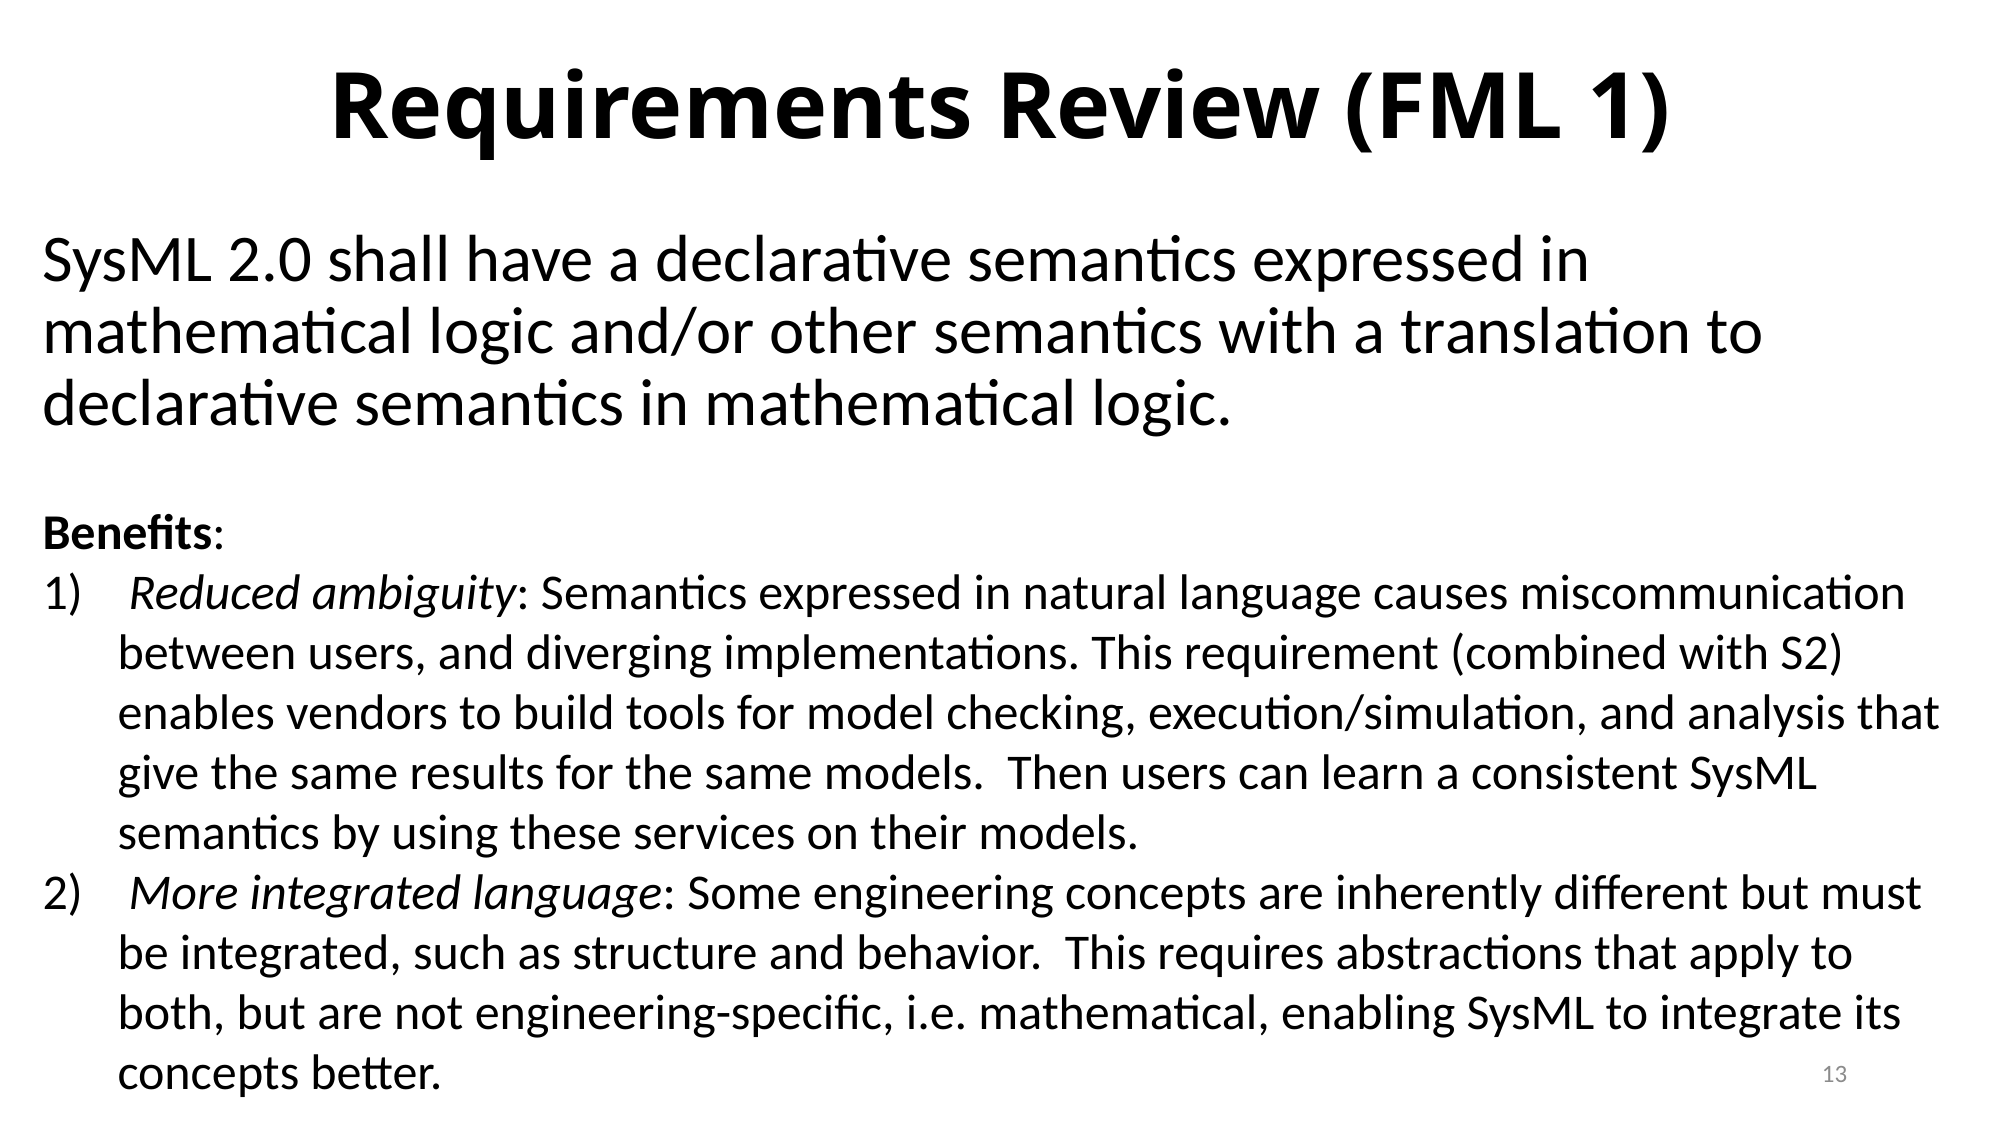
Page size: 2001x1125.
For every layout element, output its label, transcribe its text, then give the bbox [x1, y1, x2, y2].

slide_number 13 [1412, 1042, 1863, 1103]
title Requirements Review (FML 1) [137, 0, 1863, 216]
text_box SysML 2.0 shall have a declarative semantics expressed in mathematical logic and/or other semantics with a translation to declarative semantics in mathematical logic. Benefits: Reduced ambiguity: Semantics expressed in natural language causes miscommunication between users, and diverging implementations. This requirement (combined with S2) enables vendors to build tools for model checking, execution/simulation, and analysis that give the same results for the same models. Then users can learn a consistent SysML semantics by using these services on their models. More integrated language: Some engineering concepts are inherently different but must be integrated, such as structure and behavior. This requires abstractions that apply to both, but are not engineering-specific, i.e. mathematical, enabling SysML to integrate its concepts better. [27, 216, 1962, 1108]
